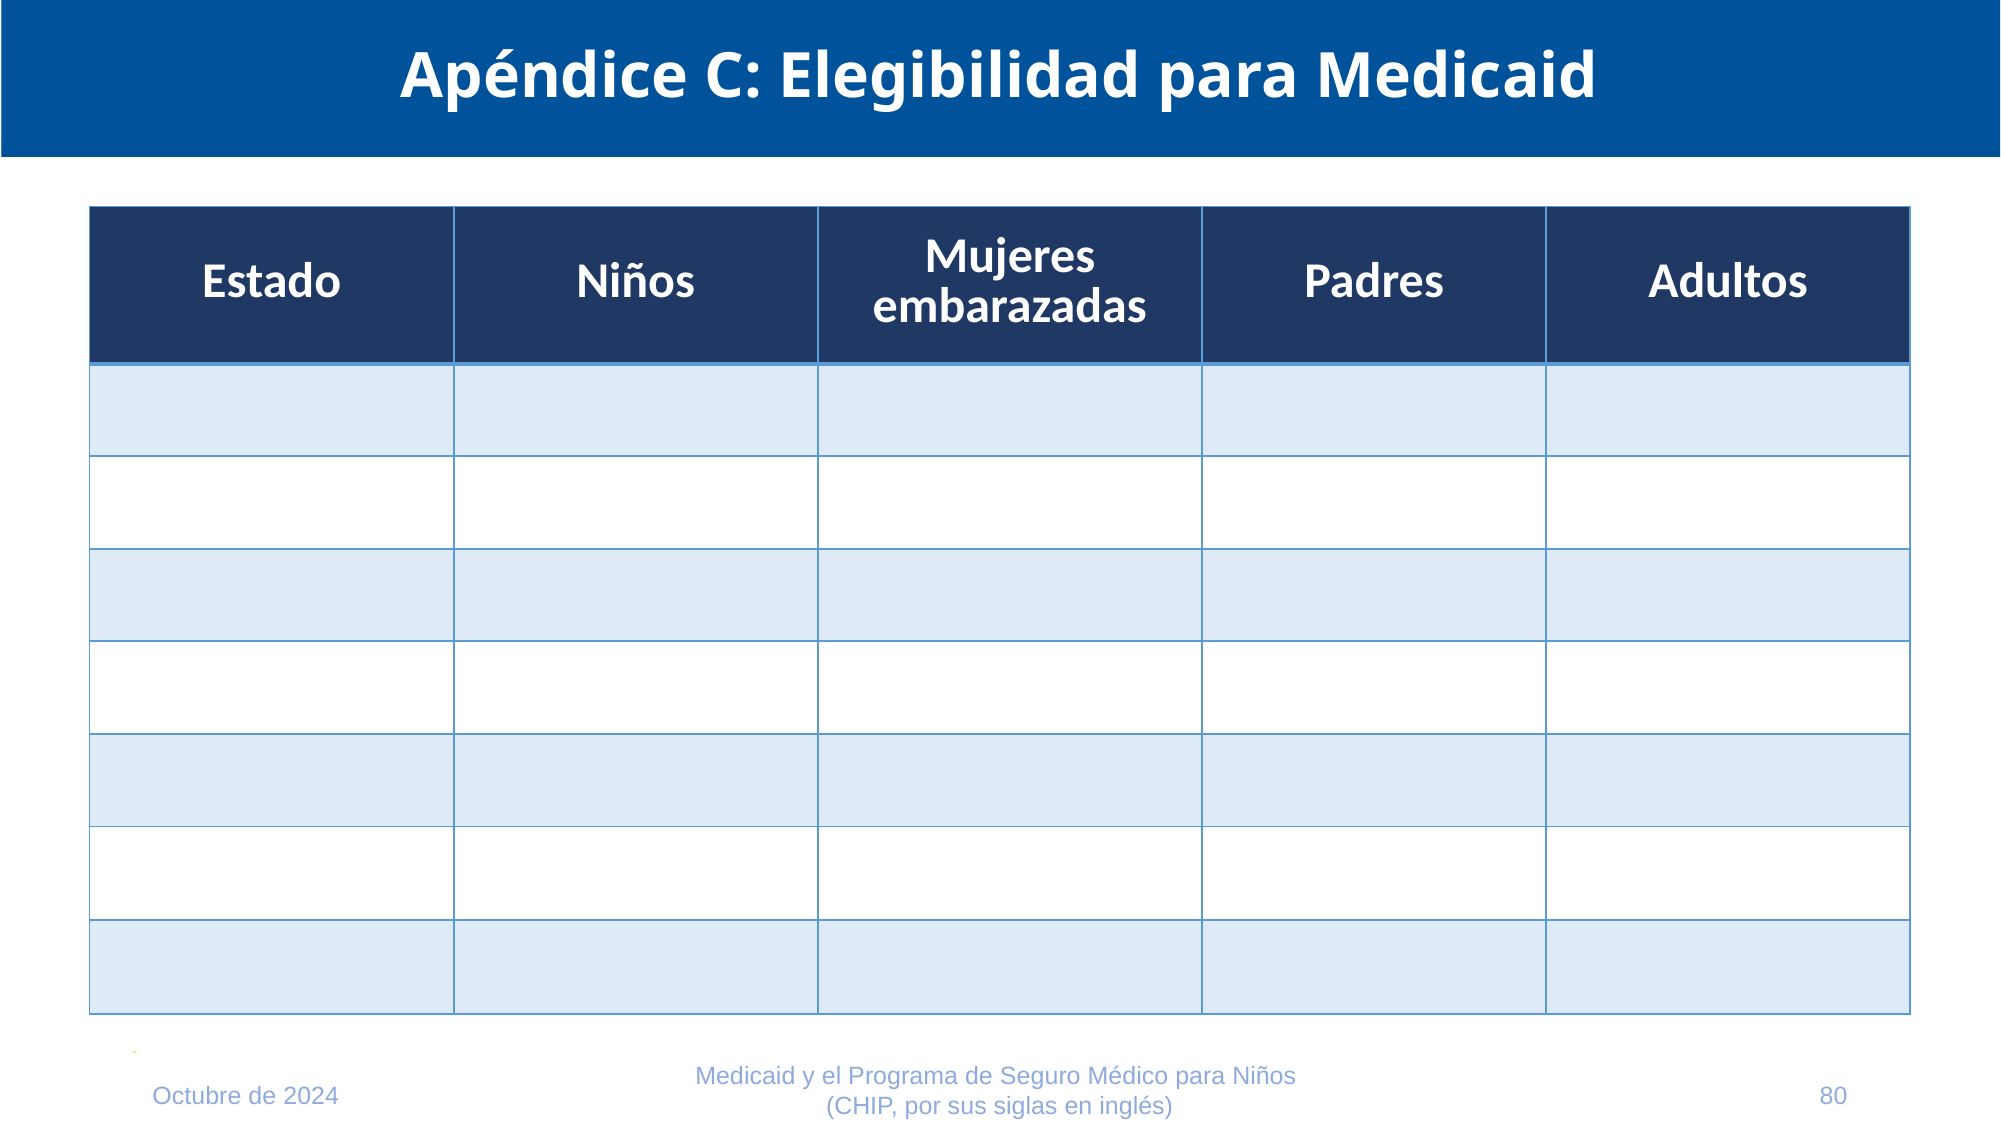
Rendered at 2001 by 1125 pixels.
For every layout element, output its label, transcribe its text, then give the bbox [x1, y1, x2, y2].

table_cell [1547, 921, 1909, 1013]
table_cell [1203, 457, 1545, 548]
table_cell [90, 921, 453, 1013]
slide_number 80 [1412, 1065, 1863, 1125]
table_cell [1203, 827, 1545, 919]
table_cell [455, 827, 817, 919]
table_cell [1547, 827, 1909, 919]
table_header Mujeres embarazadas [819, 207, 1201, 362]
table_cell [90, 366, 453, 455]
table_cell [90, 735, 453, 826]
table_cell [455, 457, 817, 548]
table_cell [455, 642, 817, 733]
table_cell [1203, 921, 1545, 1013]
table_cell [819, 735, 1201, 826]
table_cell [455, 735, 817, 826]
table_cell [1547, 735, 1909, 826]
title Apéndice C: Elegibilidad para Medicaid [0, 0, 2000, 156]
table_cell [1203, 550, 1545, 640]
table_cell [1203, 366, 1545, 455]
table_cell [90, 550, 453, 640]
table_cell [1547, 457, 1909, 548]
table_cell [1203, 642, 1545, 733]
table_cell [819, 827, 1201, 919]
table_cell [819, 457, 1201, 548]
table_cell [819, 550, 1201, 640]
table_header Padres [1203, 207, 1545, 362]
table_cell [90, 457, 453, 548]
table_cell [455, 366, 817, 455]
table_cell [1547, 550, 1909, 640]
table_cell [1547, 642, 1909, 733]
table_header Niños [455, 207, 817, 362]
table_cell [1547, 366, 1909, 455]
slide_number Octubre de 2024 [137, 1065, 588, 1125]
table_cell [90, 827, 453, 919]
table_cell [455, 550, 817, 640]
table_cell [819, 366, 1201, 455]
picture [0, 0, 2001, 1125]
table_header Adultos [1547, 207, 1909, 362]
table_cell [819, 921, 1201, 1013]
table_cell [1203, 735, 1545, 826]
table_cell [90, 642, 453, 733]
table_cell [819, 642, 1201, 733]
table_header Estado [90, 207, 453, 362]
table_cell [455, 921, 817, 1013]
footer Medicaid y el Programa de Seguro Médico para Niños (CHIP, por sus siglas en inglés) [624, 1059, 1375, 1120]
